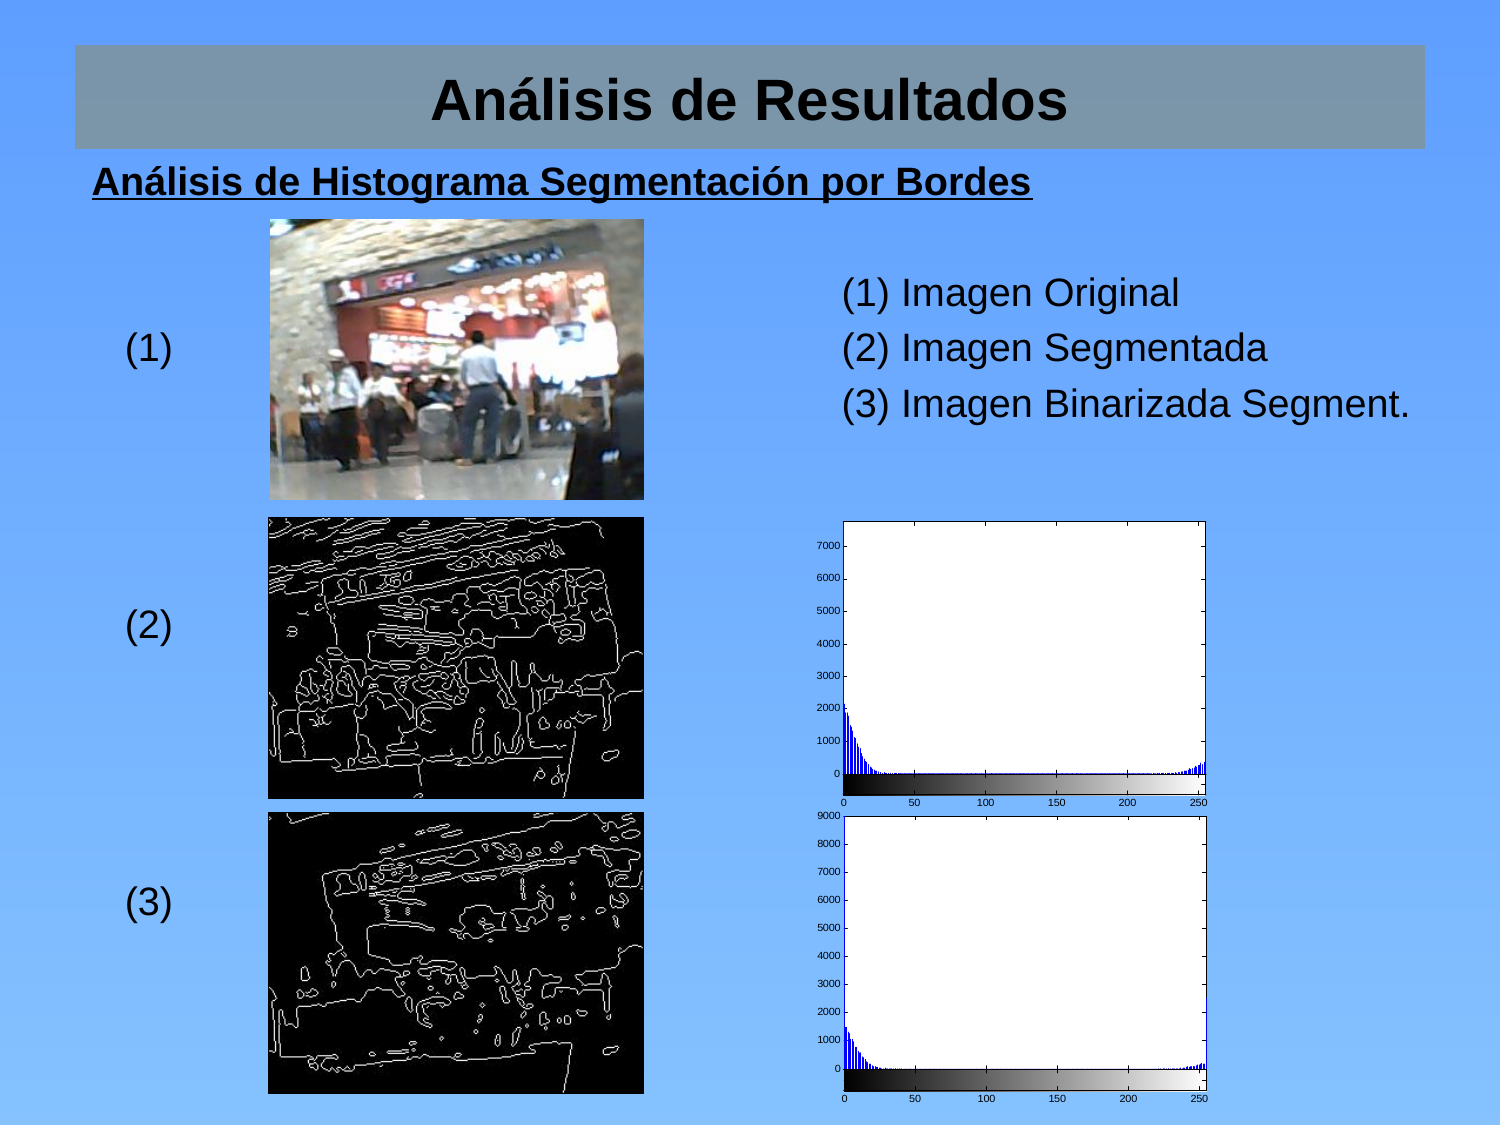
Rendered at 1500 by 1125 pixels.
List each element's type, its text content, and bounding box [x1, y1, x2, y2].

picture [268, 517, 644, 799]
title Análisis de Resultados [75, 45, 1425, 149]
picture [268, 812, 644, 1095]
picture [812, 517, 1211, 1107]
list Análisis de Histograma Segmentación por Bordes (1) Imagen Original (1) (2) Imagen Segmentada (3) Imagen Binarizada Segment. (2) (3) [76, 148, 1447, 1035]
picture [269, 219, 644, 501]
